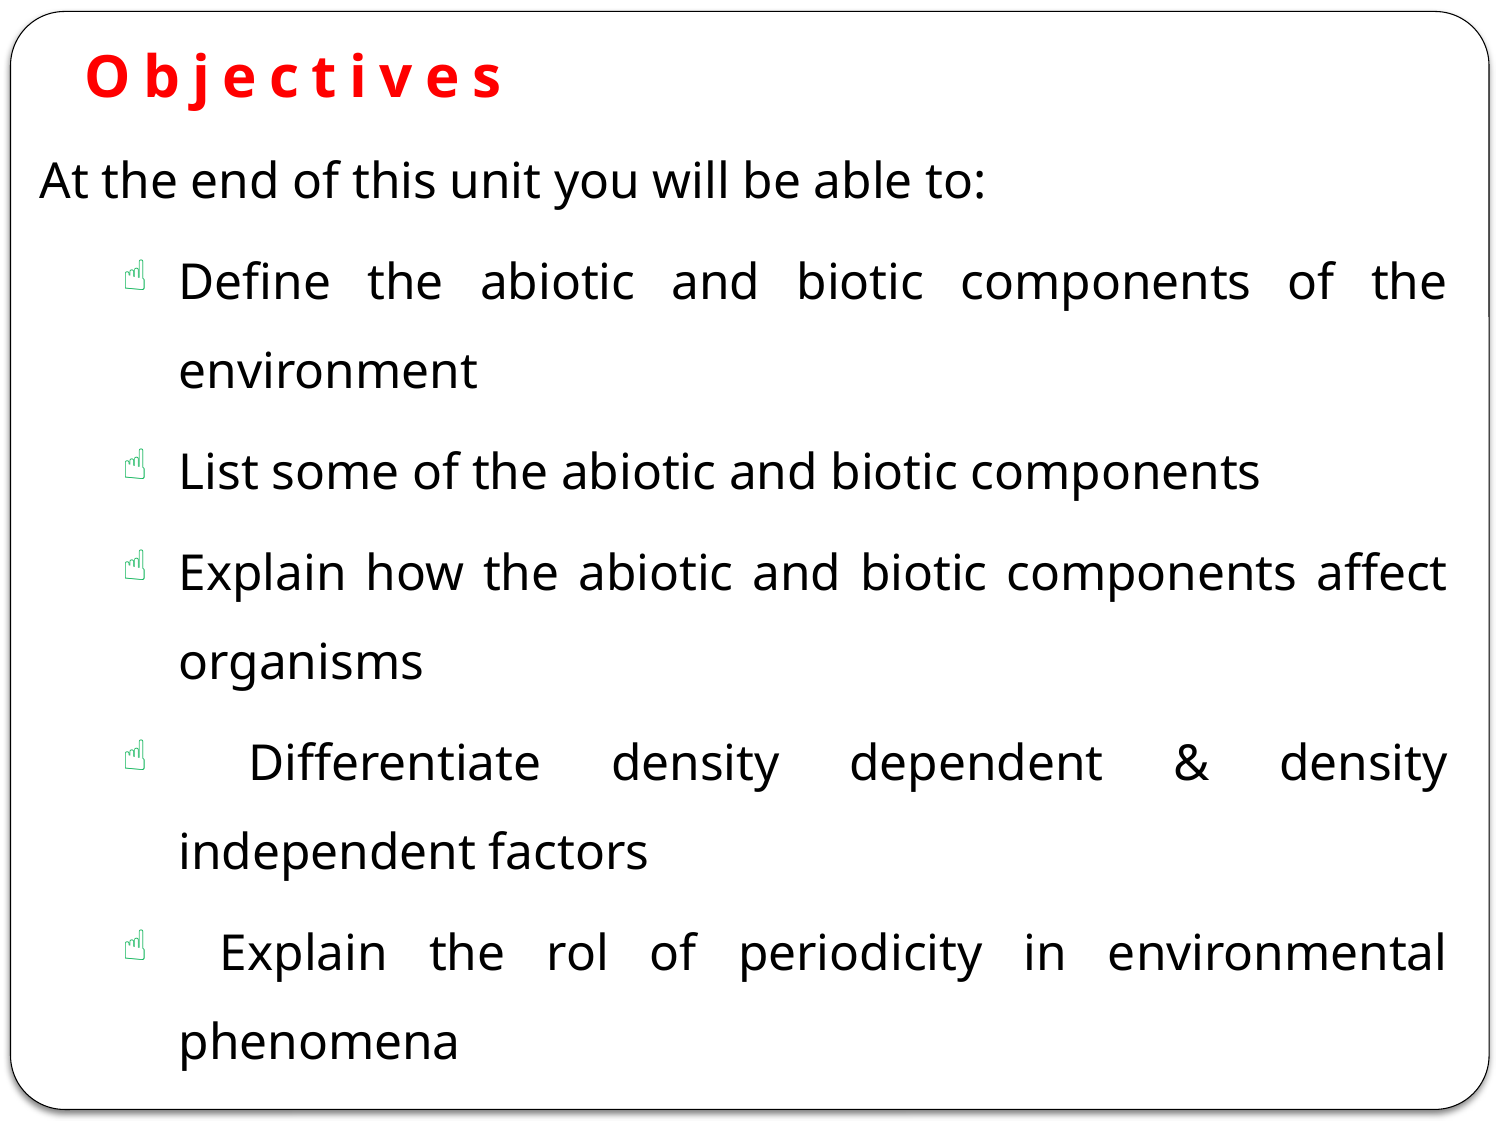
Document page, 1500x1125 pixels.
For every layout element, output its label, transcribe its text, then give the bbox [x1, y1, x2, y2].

list At the end of this unit you will be able to: Define the abiotic and biotic components of the environment List some of the abiotic and biotic components Explain how the abiotic and biotic components affect organisms Differentiate density dependent & density independent factors Explain the rol of periodicity in environmental phenomena [24, 112, 1463, 1088]
title Objectives [50, 50, 1425, 112]
